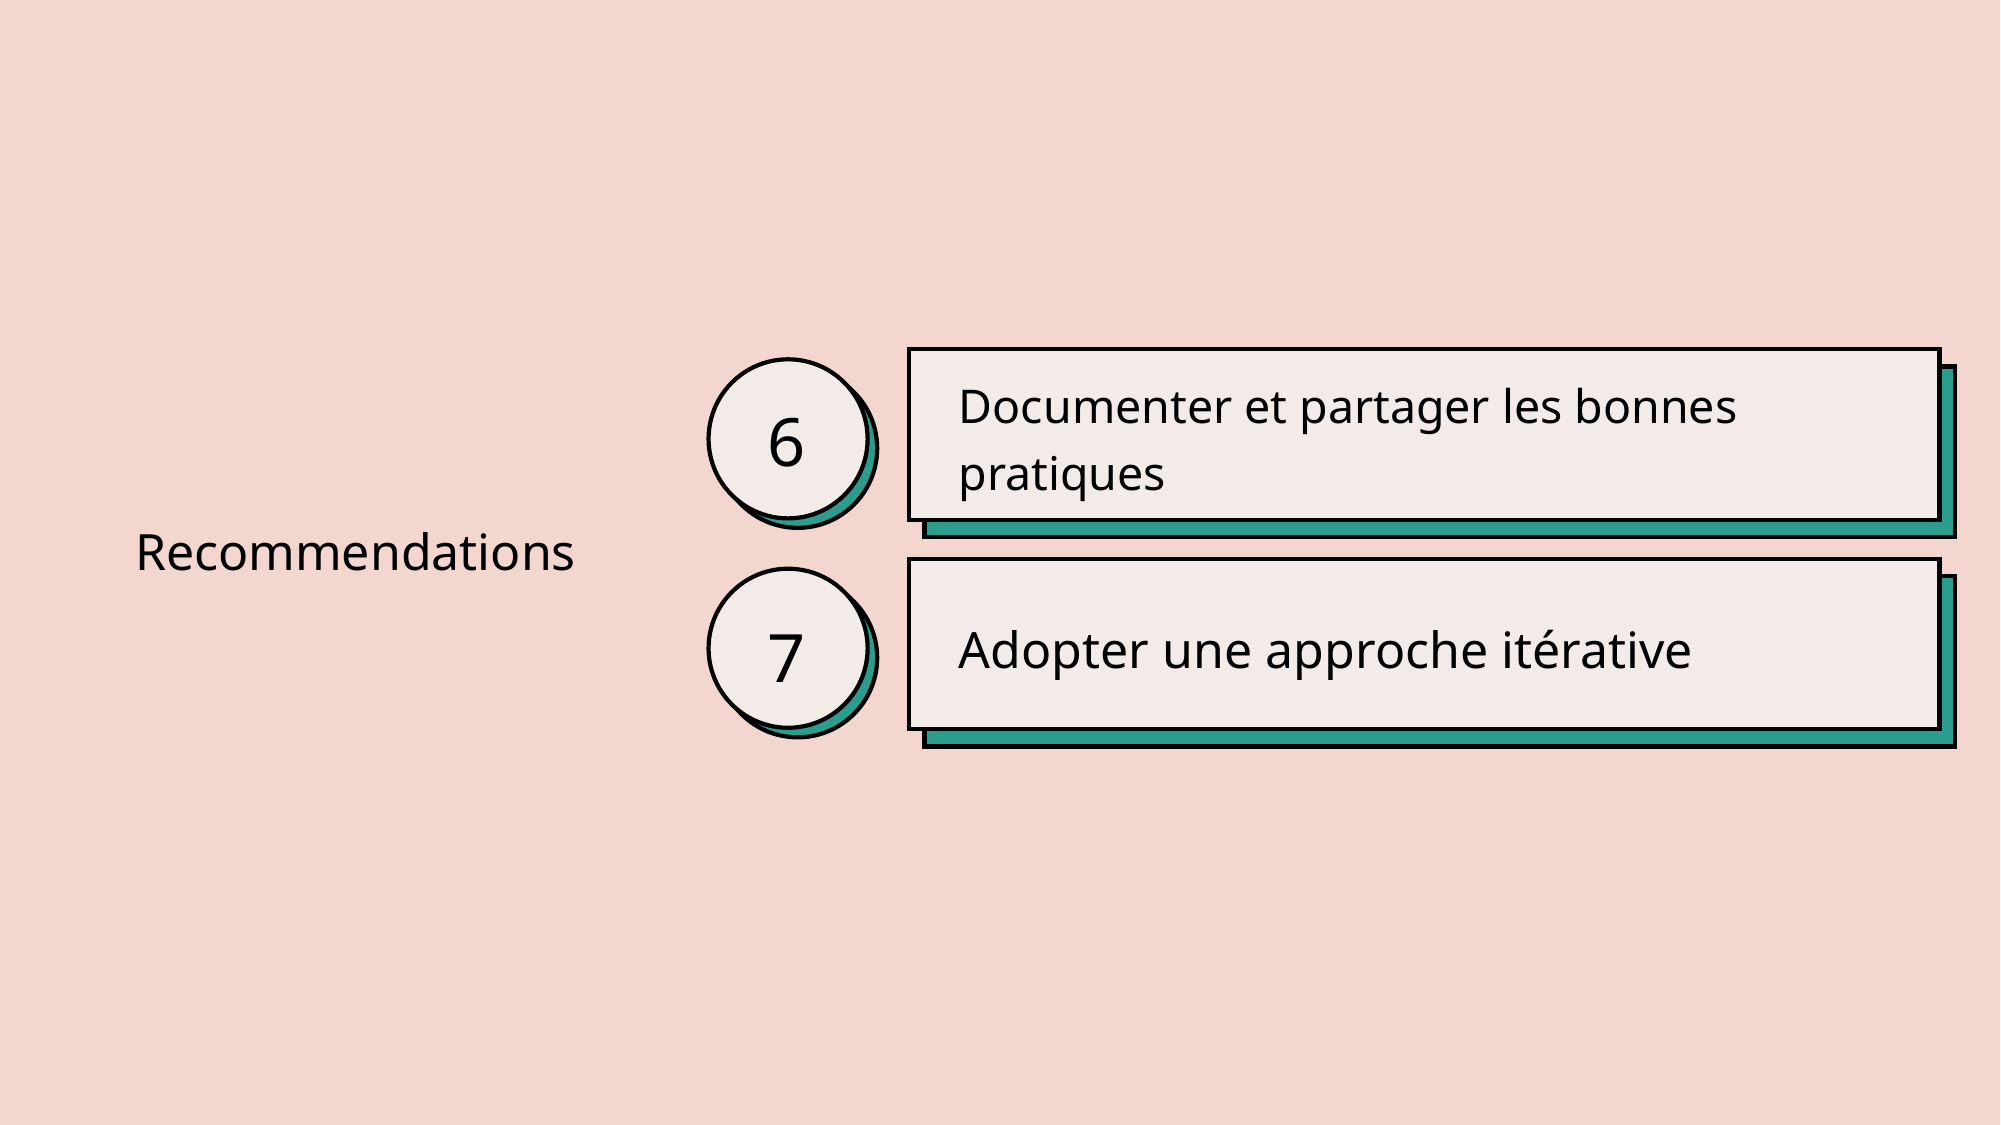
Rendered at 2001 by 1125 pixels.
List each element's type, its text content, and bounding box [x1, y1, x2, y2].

text_box Adopter une approche itérative [944, 598, 1893, 714]
text_box Documenter et partager les bonnes pratiques [944, 358, 1893, 509]
text_box 7 [733, 608, 841, 703]
title Recommendations [120, 319, 647, 789]
text_box 6 [733, 392, 841, 487]
